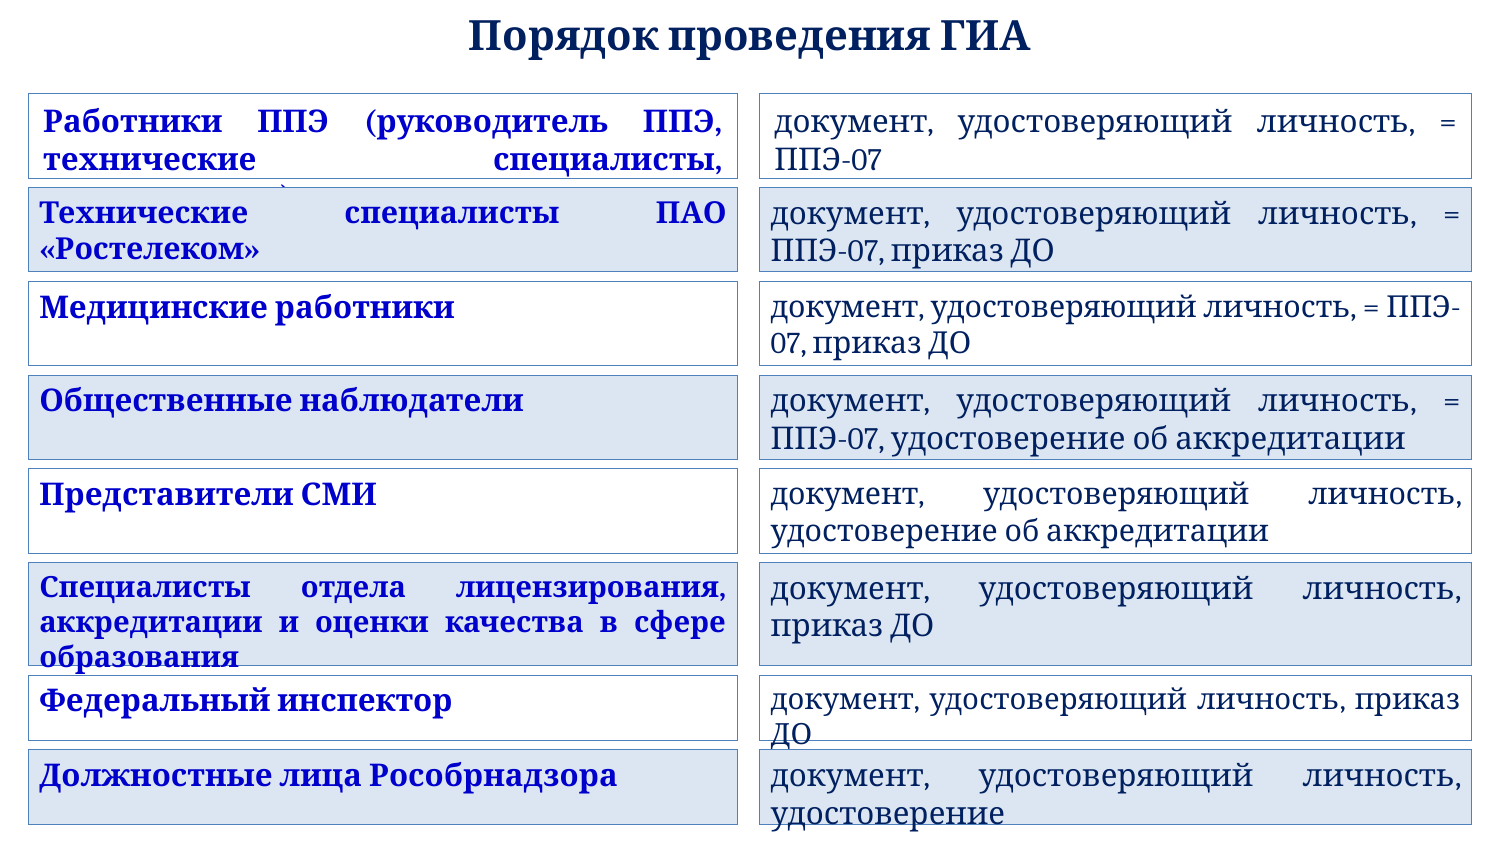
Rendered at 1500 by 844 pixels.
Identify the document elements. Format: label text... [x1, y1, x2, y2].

text_box документ, удостоверяющий личность, = ППЭ-07, приказ ДО [759, 281, 1472, 366]
text_box Медицинские работники [28, 281, 738, 366]
text_box Общественные наблюдатели [28, 375, 738, 460]
list документ, удостоверяющий личность, = ППЭ-07 [759, 93, 1472, 179]
text_box Федеральный инспектор [28, 675, 738, 741]
text_box документ, удостоверяющий личность, приказ ДО [759, 675, 1472, 741]
text_box Должностные лица Рособрнадзора [28, 749, 738, 825]
text_box документ, удостоверяющий личность, = ППЭ-07, удостоверение об аккредитации [759, 375, 1472, 460]
text_box документ, удостоверяющий личность, = ППЭ-07, приказ ДО [759, 187, 1472, 272]
text_box документ, удостоверяющий личность, приказ ДО [759, 562, 1472, 666]
list Работники ППЭ (руководитель ППЭ, технические специалисты, организаторы) [28, 93, 738, 179]
text_box документ, удостоверяющий личность, удостоверение [759, 749, 1472, 825]
text_box Порядок проведения ГИА [0, 2, 1500, 72]
text_box документ, удостоверяющий личность, удостоверение об аккредитации [759, 468, 1472, 554]
text_box Технические специалисты ПАО «Ростелеком» [28, 187, 738, 272]
text_box Специалисты отдела лицензирования, аккредитации и оценки качества в сфере образования [28, 562, 738, 666]
text_box Представители СМИ [28, 468, 738, 554]
